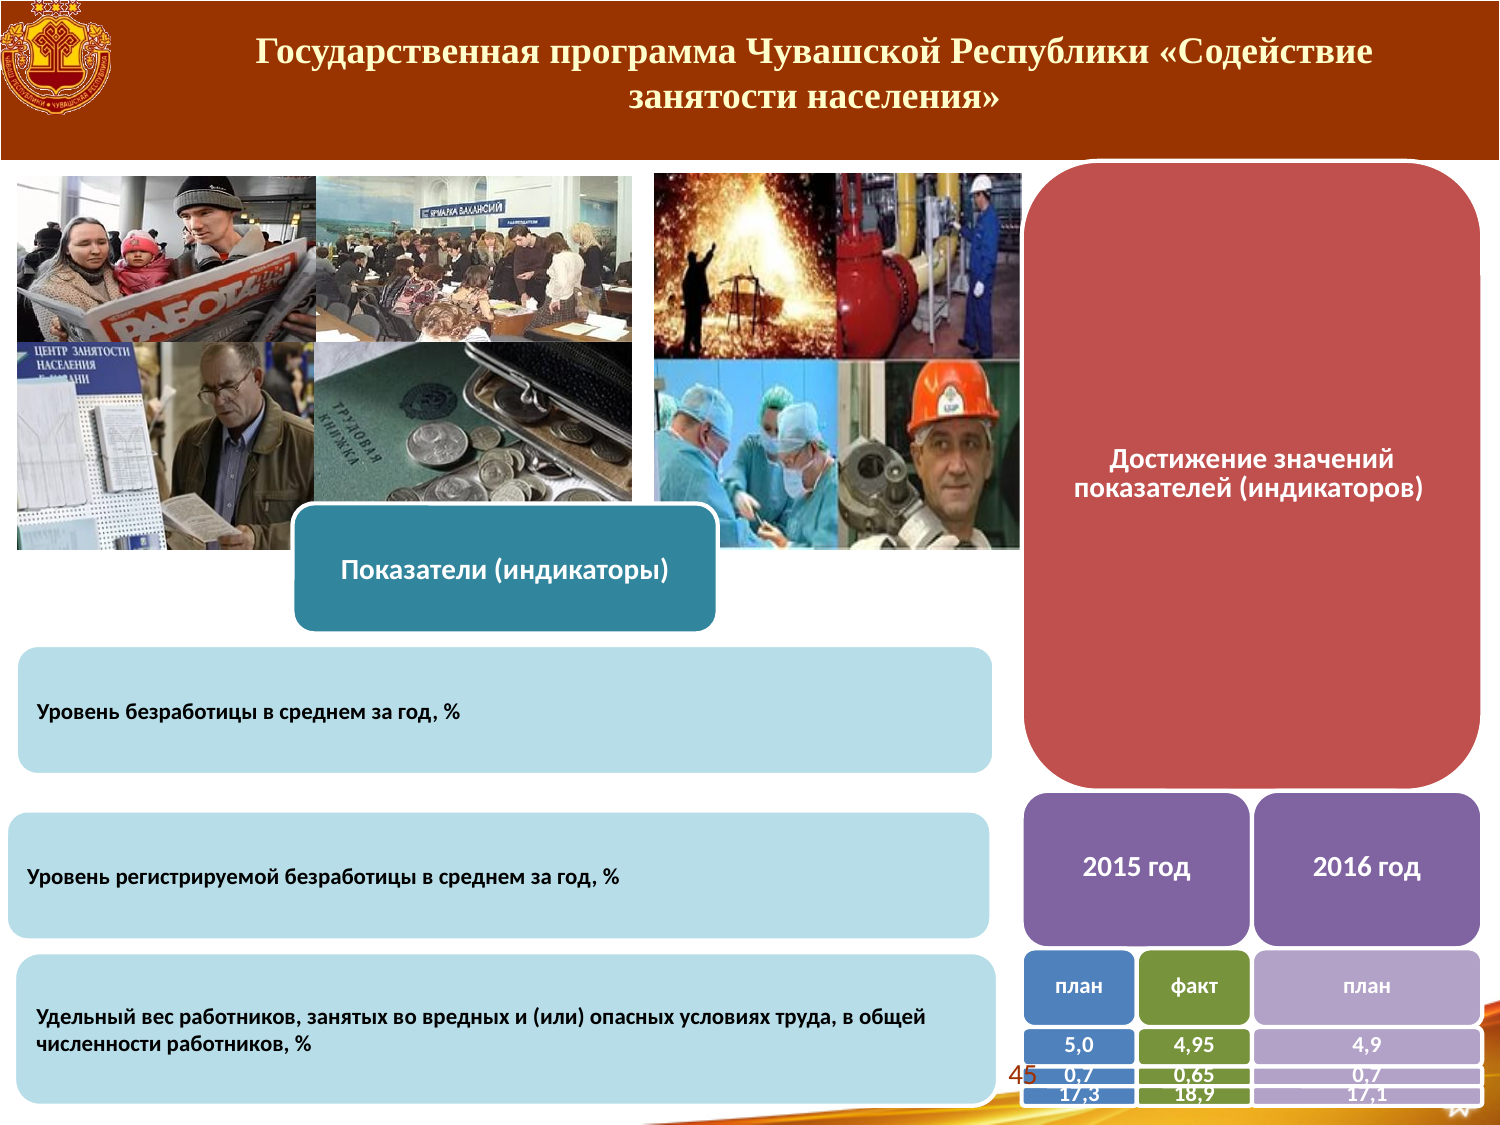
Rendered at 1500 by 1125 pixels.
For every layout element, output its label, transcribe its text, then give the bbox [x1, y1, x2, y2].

text_box Уровень регистрируемой безработицы в среднем за год, % [3, 808, 994, 943]
slide_number 45 [879, 1042, 1016, 1103]
text_box Государственная программа Чувашской Республики «Содействие занятости населения» [171, 19, 1459, 124]
text_box Показатели (индикаторы) [290, 501, 720, 636]
picture [0, 162, 1500, 1125]
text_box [1021, 160, 1483, 1107]
text_box Уровень безработицы в среднем за год, % [13, 642, 997, 778]
text_box Удельный вес работников, занятых во вредных и (или) опасных условиях труда, в общей численности работников, % [12, 950, 1001, 1108]
picture [0, 0, 111, 115]
